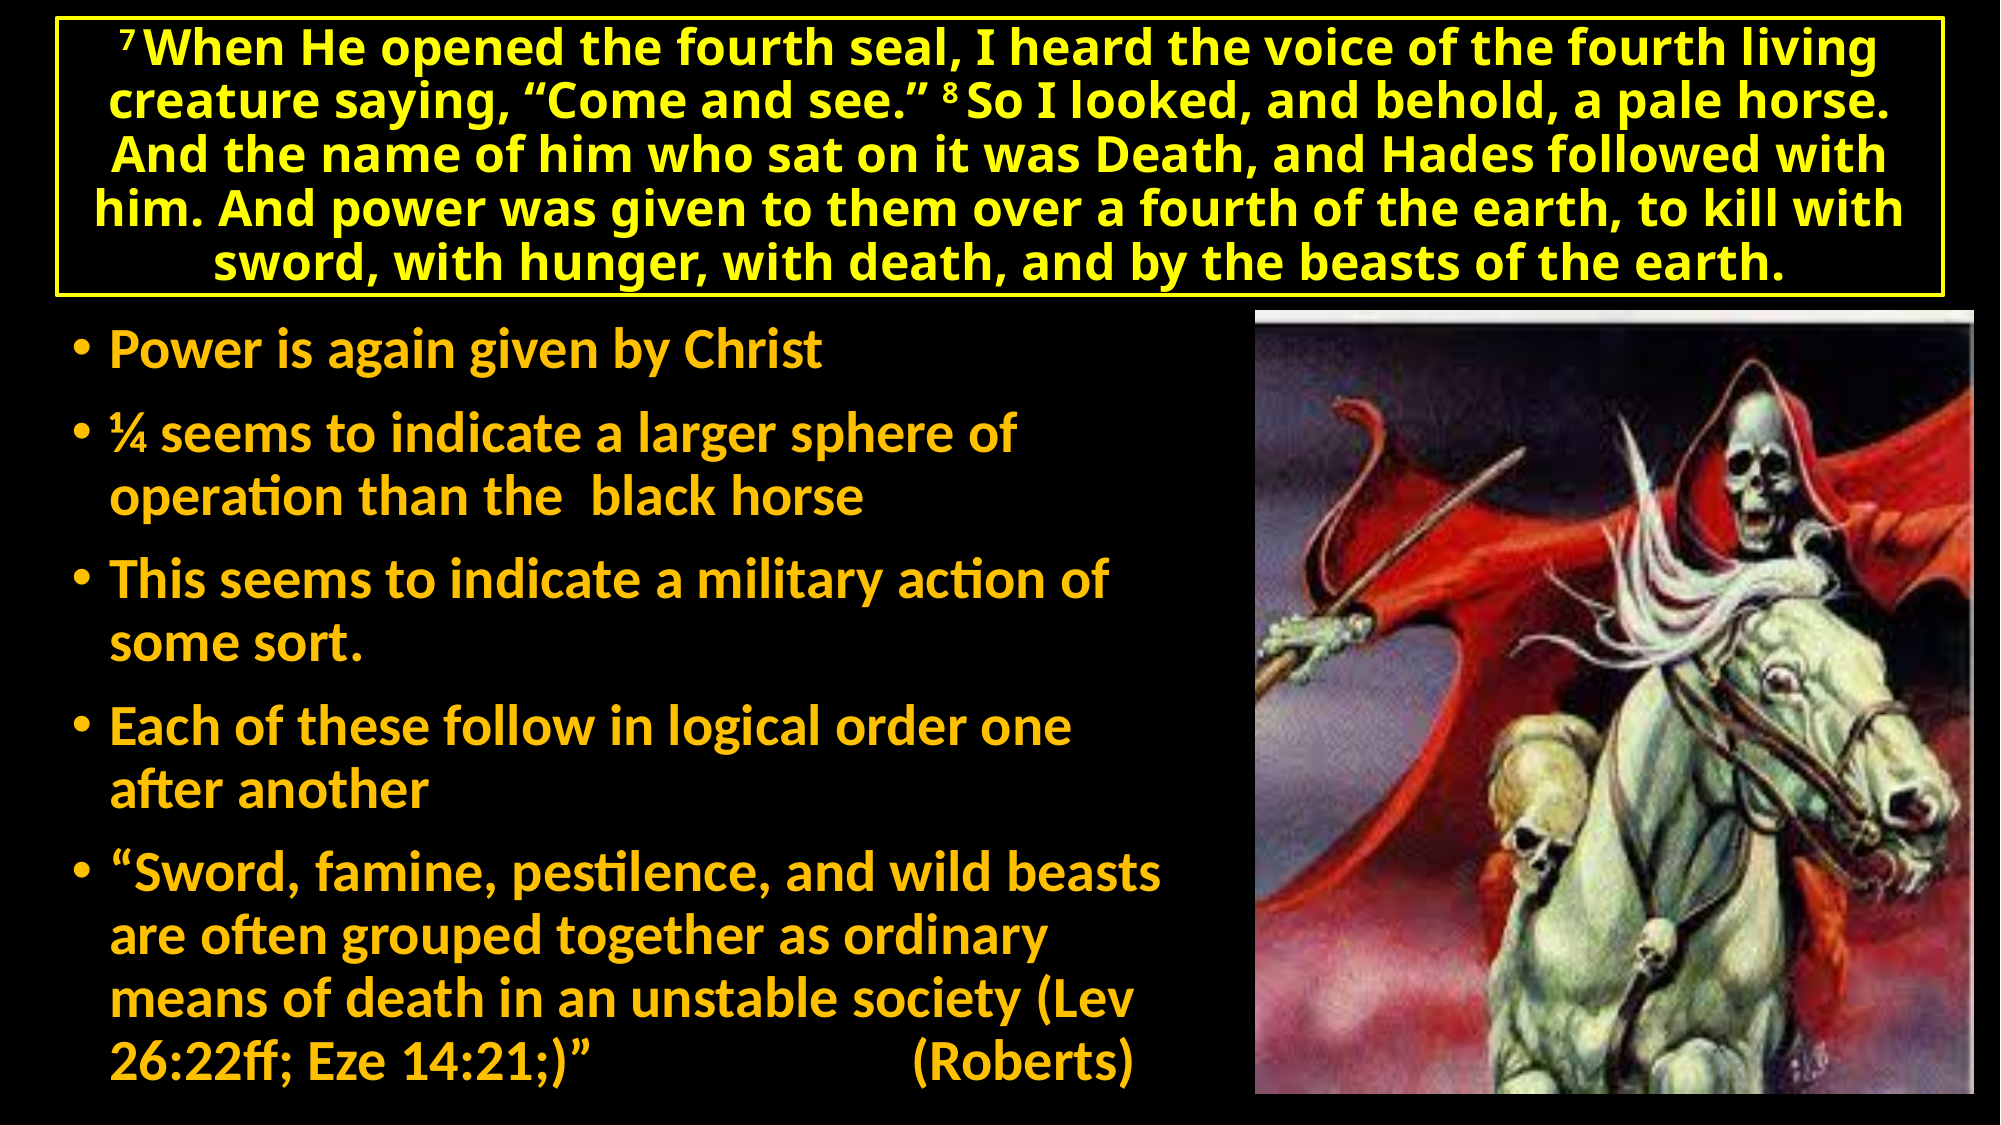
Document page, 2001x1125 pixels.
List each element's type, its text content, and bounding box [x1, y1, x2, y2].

list Power is again given by Christ ¼ seems to indicate a larger sphere of operation than the black horse This seems to indicate a military action of some sort. Each of these follow in logical order one after another “Sword, famine, pestilence, and wild beasts are often grouped together as ordinary means of death in an unstable society (Lev 26:22ff; Eze 14:21;)” (Roberts) [56, 310, 1215, 1125]
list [1255, 310, 1974, 1094]
title 7 When He opened the fourth seal, I heard the voice of the fourth living creature saying, “Come and see.” 8 So I looked, and behold, a pale horse. And the name of him who sat on it was Death, and Hades followed with him. And power was given to them over a fourth of the earth, to kill with sword, with hunger, with death, and by the beasts of the earth. [56, 18, 1944, 296]
